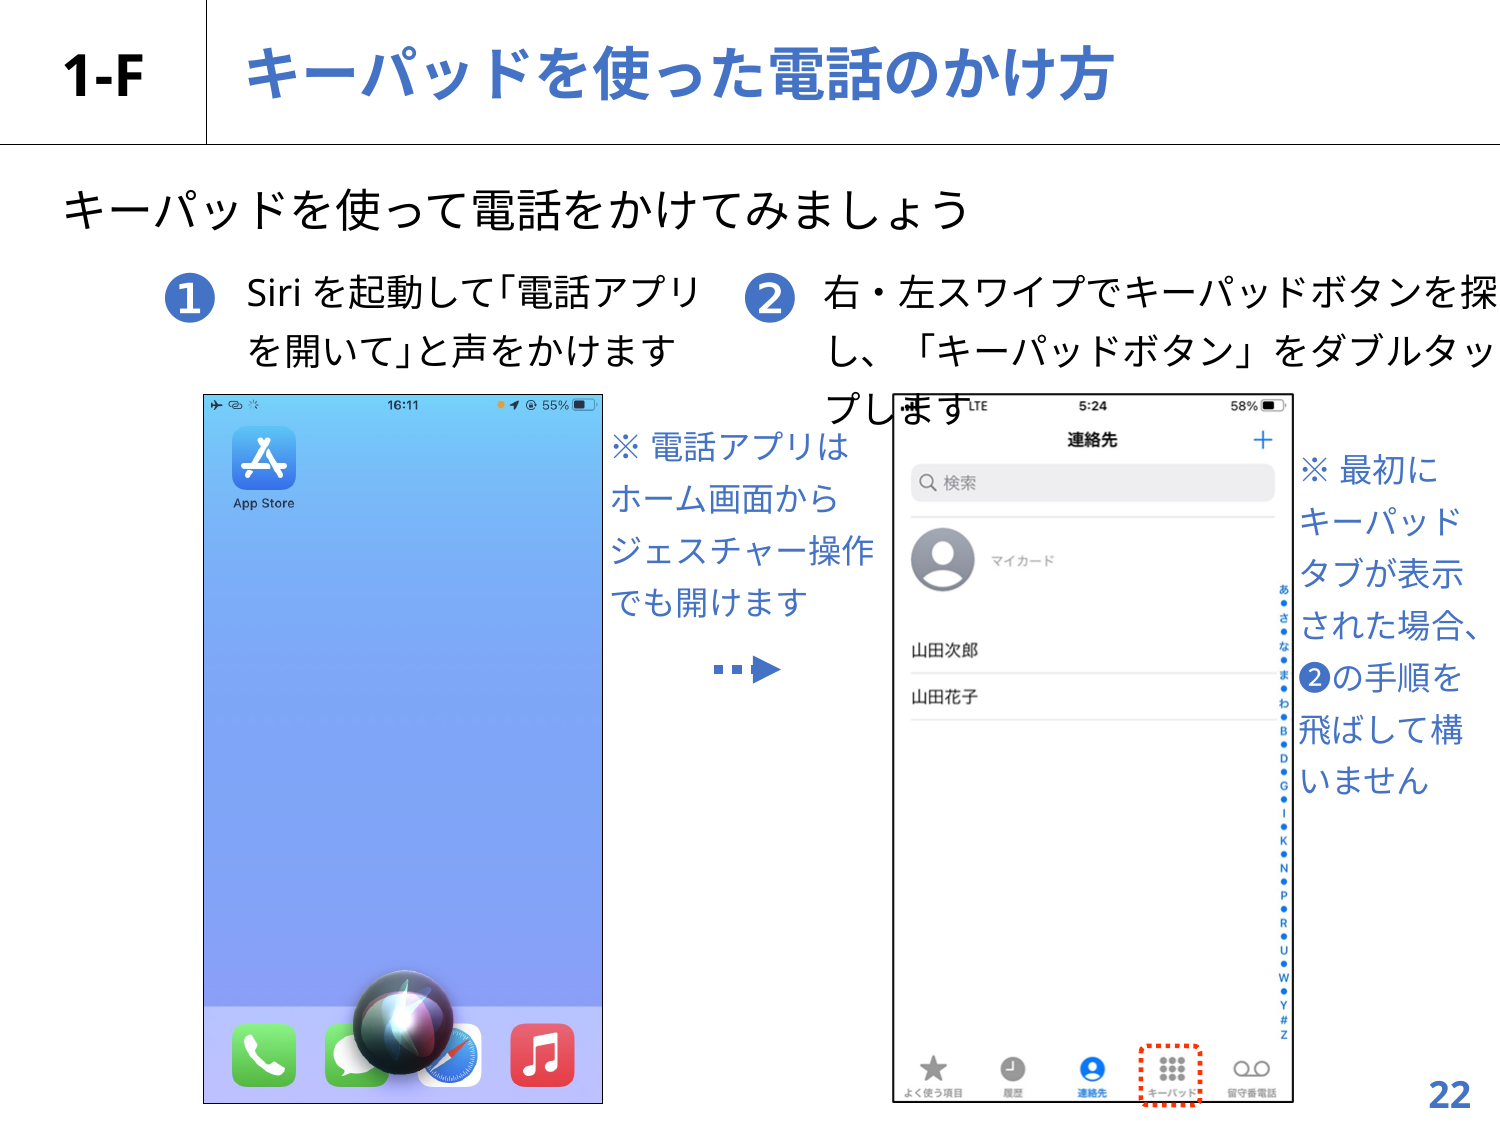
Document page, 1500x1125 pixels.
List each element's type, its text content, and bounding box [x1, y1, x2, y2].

text_box ❷ [725, 274, 808, 343]
text_box ❶ [145, 274, 223, 343]
picture [892, 393, 1294, 1103]
text_box ※最初にキーパッドタブが表示された場合、❷の手順を 飛ばして構いません [1294, 430, 1472, 808]
text_box Siriを起動して｢電話アプリを開いて｣と声をかけます [231, 274, 731, 381]
text_box ※電話アプリはホーム画面からジェスチャー操作 でも開けます [603, 407, 892, 630]
text_box キーパッドを使って電話をかけてみましょう [46, 180, 1422, 274]
text_box [1141, 1103, 1200, 1107]
title キーパッドを使った電話のかけ方 [228, 36, 1472, 116]
text_box 1-F [0, 0, 207, 147]
text_box 22 [1399, 1063, 1500, 1123]
picture [203, 394, 603, 1104]
text_box 右・左スワイプでキーパッドボタンを探し、「キーパッドボタン」をダブルタップします [808, 248, 1500, 439]
